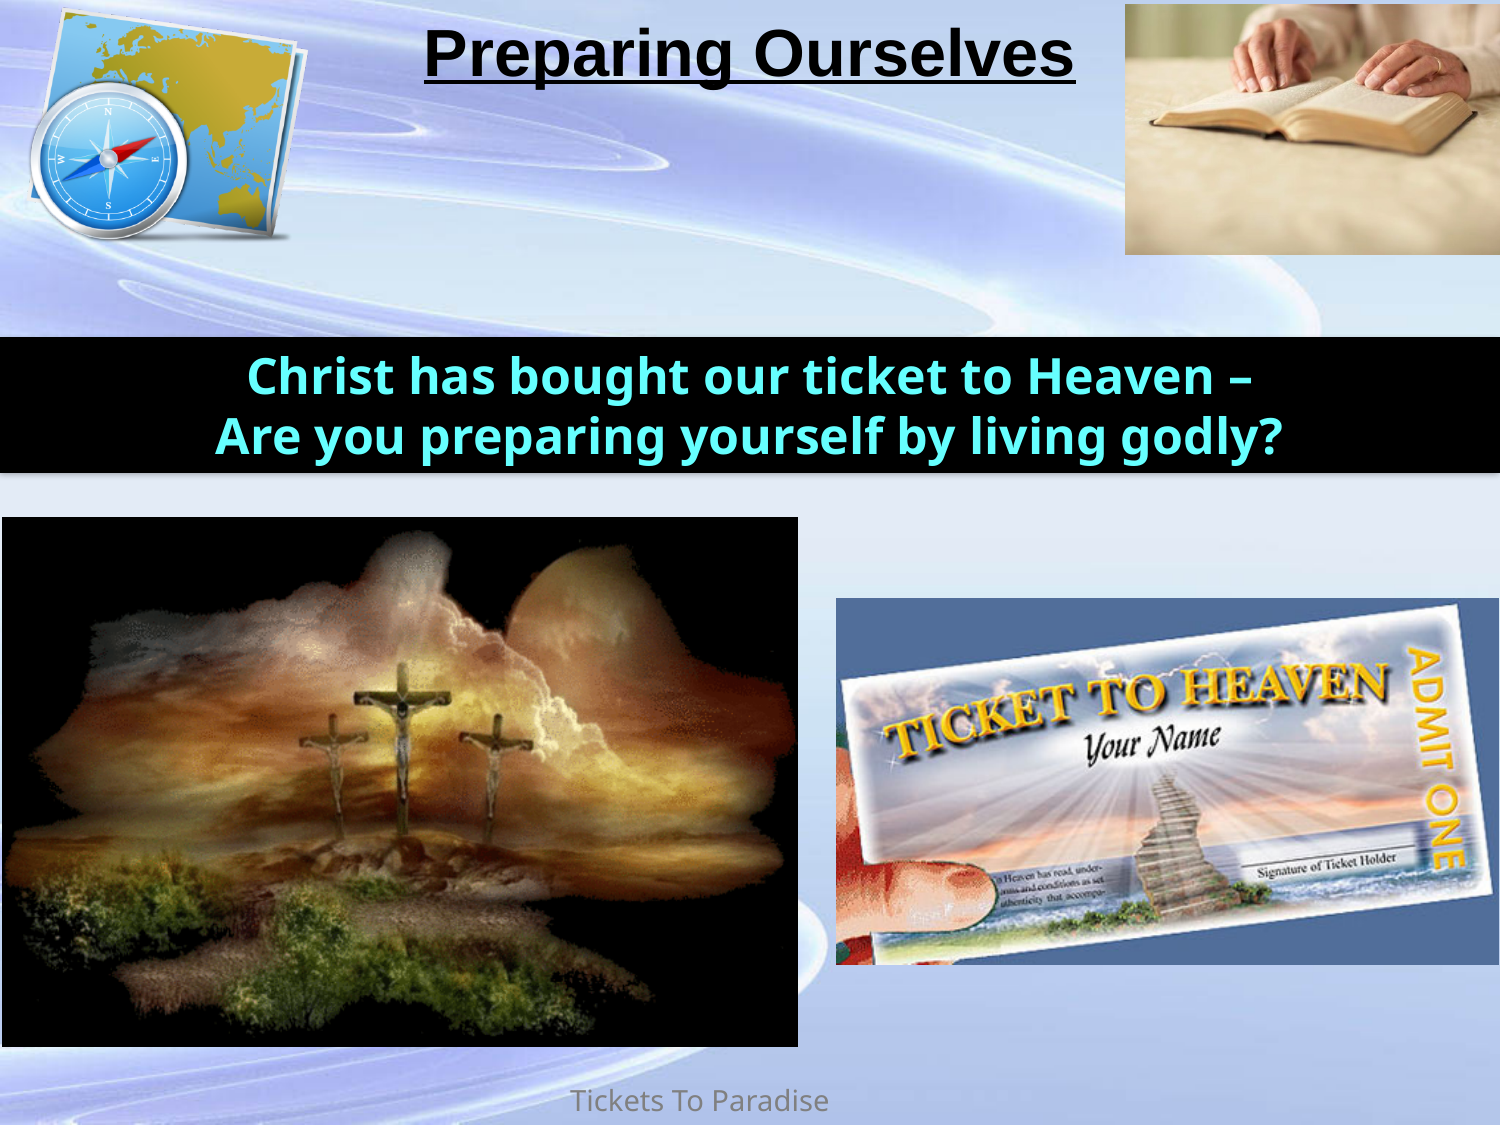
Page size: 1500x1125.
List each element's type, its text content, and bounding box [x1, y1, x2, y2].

picture [0, 0, 1500, 337]
picture [0, 473, 1500, 1125]
footer Tickets To Paradise [362, 1074, 1038, 1125]
title Preparing Ourselves [343, 0, 1500, 100]
text_box Christ has bought our ticket to Heaven – Are you preparing yourself by living godly? [0, 337, 1500, 473]
